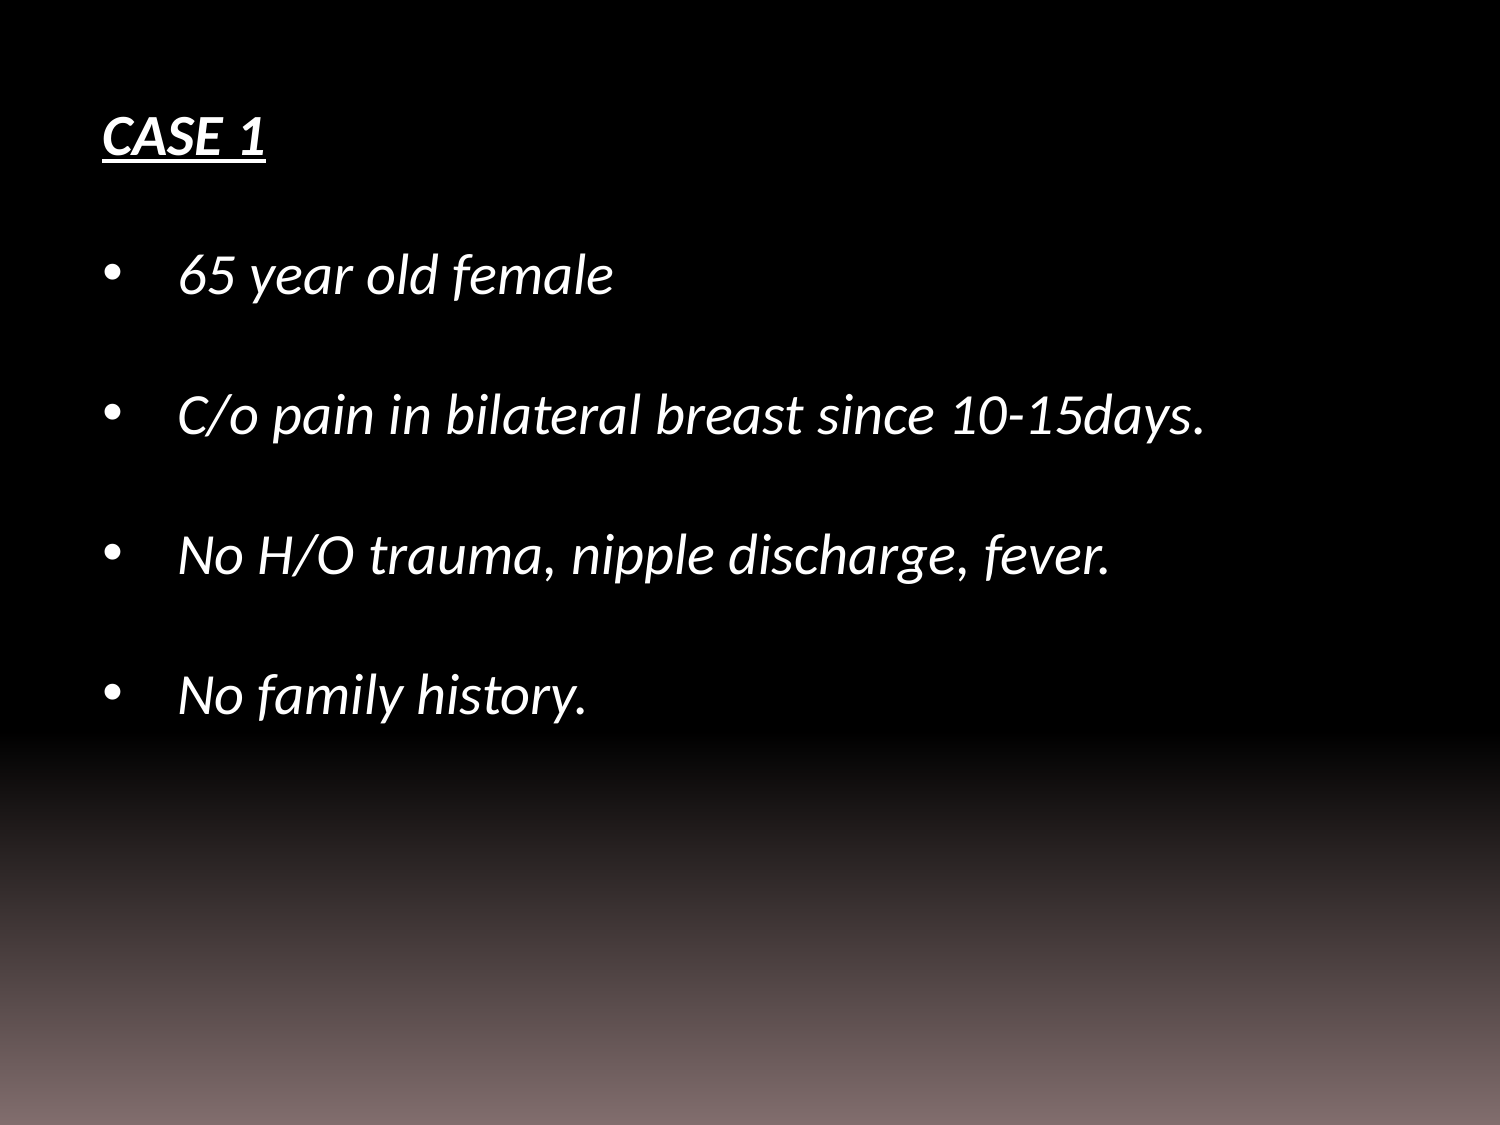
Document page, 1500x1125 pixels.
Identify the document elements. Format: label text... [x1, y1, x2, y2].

text_box CASE 1 65 year old female C/o pain in bilateral breast since 10-15days. No H/O trauma, nipple discharge, fever. No family history. [87, 89, 1300, 779]
